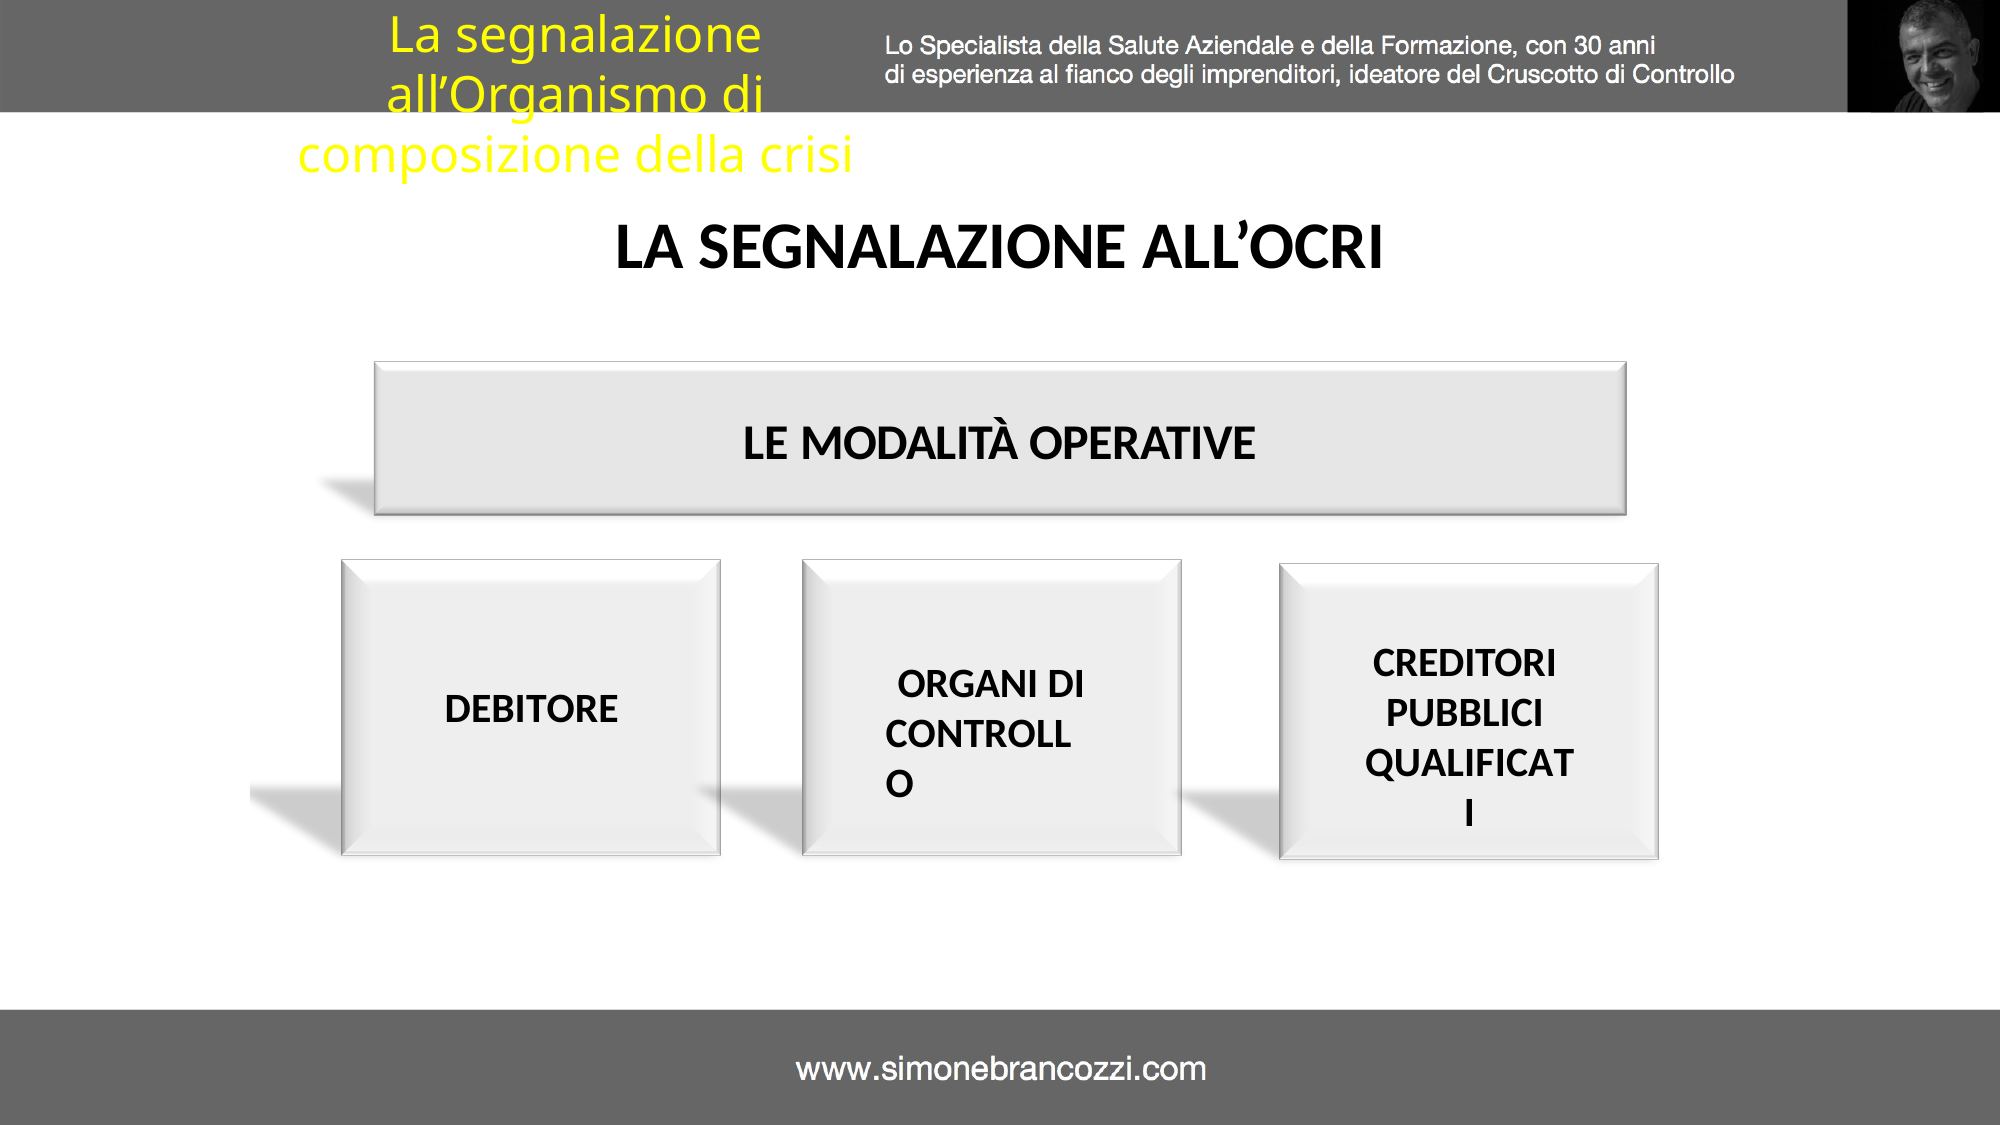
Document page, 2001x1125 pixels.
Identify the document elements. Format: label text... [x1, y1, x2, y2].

text_box La segnalazione all’Organismo di composizione della crisi [249, 0, 900, 183]
text_box [304, 360, 1640, 529]
text_box CREDITORI PUBBLICI QUALIFICATI [1359, 632, 1579, 835]
text_box [681, 559, 1195, 869]
text_box LA SEGNALAZIONE ALL’OCRI LE MODALITÀ OPERATIVE [608, 199, 1392, 470]
text_box [249, 559, 681, 869]
picture [0, 0, 2000, 1125]
text_box ORGANI DI CONTROLLO [883, 653, 1100, 806]
text_box DEBITORE [442, 678, 620, 731]
text_box [1158, 562, 1672, 873]
